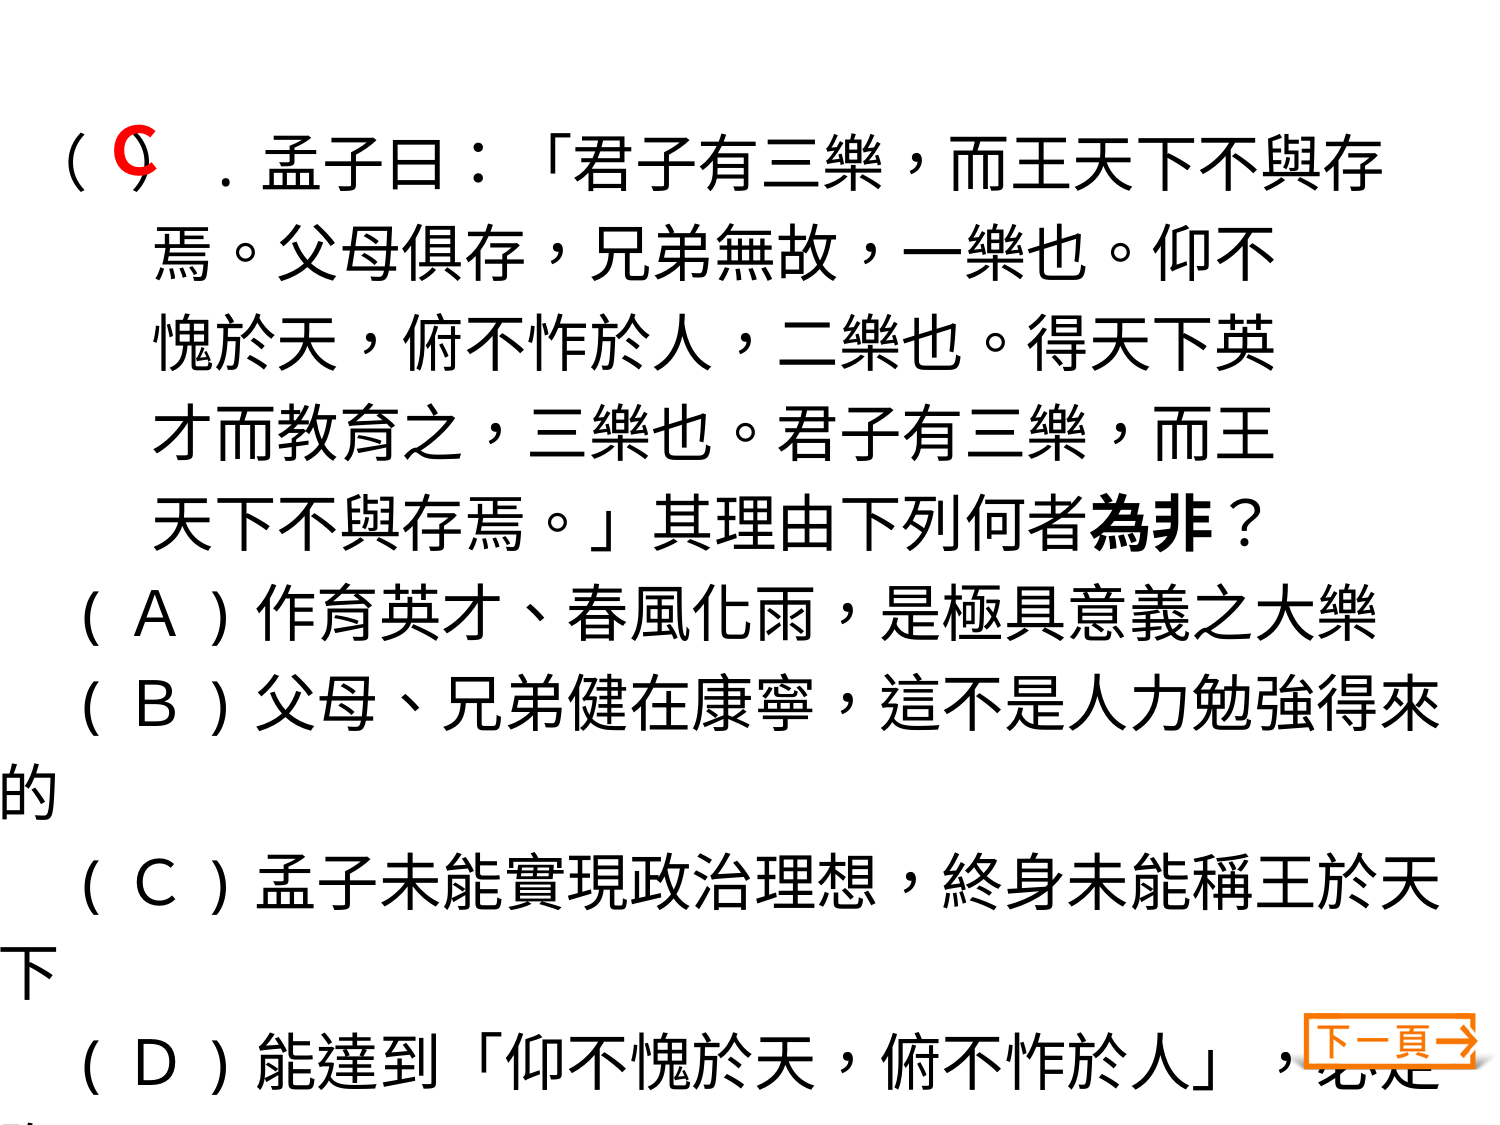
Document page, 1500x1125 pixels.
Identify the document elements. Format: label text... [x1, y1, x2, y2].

picture [1287, 1012, 1500, 1071]
text_box （ ）.孟子曰：「君子有三樂，而王天下不與存 焉。父母俱存，兄弟無故，一樂也。仰不 愧於天，俯不怍於人，二樂也。得天下英 才而教育之，三樂也。君子有三樂，而王 天下不與存焉。」其理由下列何者為非？ (Ａ)作育英才、春風化雨，是極具意義之大樂 (Ｂ)父母、兄弟健在康寧，這不是人力勉強得來的 (Ｃ)孟子未能實現政治理想，終身未能稱王於天下 (Ｄ)能達到「仰不愧於天，俯不怍於人」，必定胸 懷磊落，快意自得 [0, 102, 1471, 929]
text_box Ｃ [86, 101, 183, 196]
